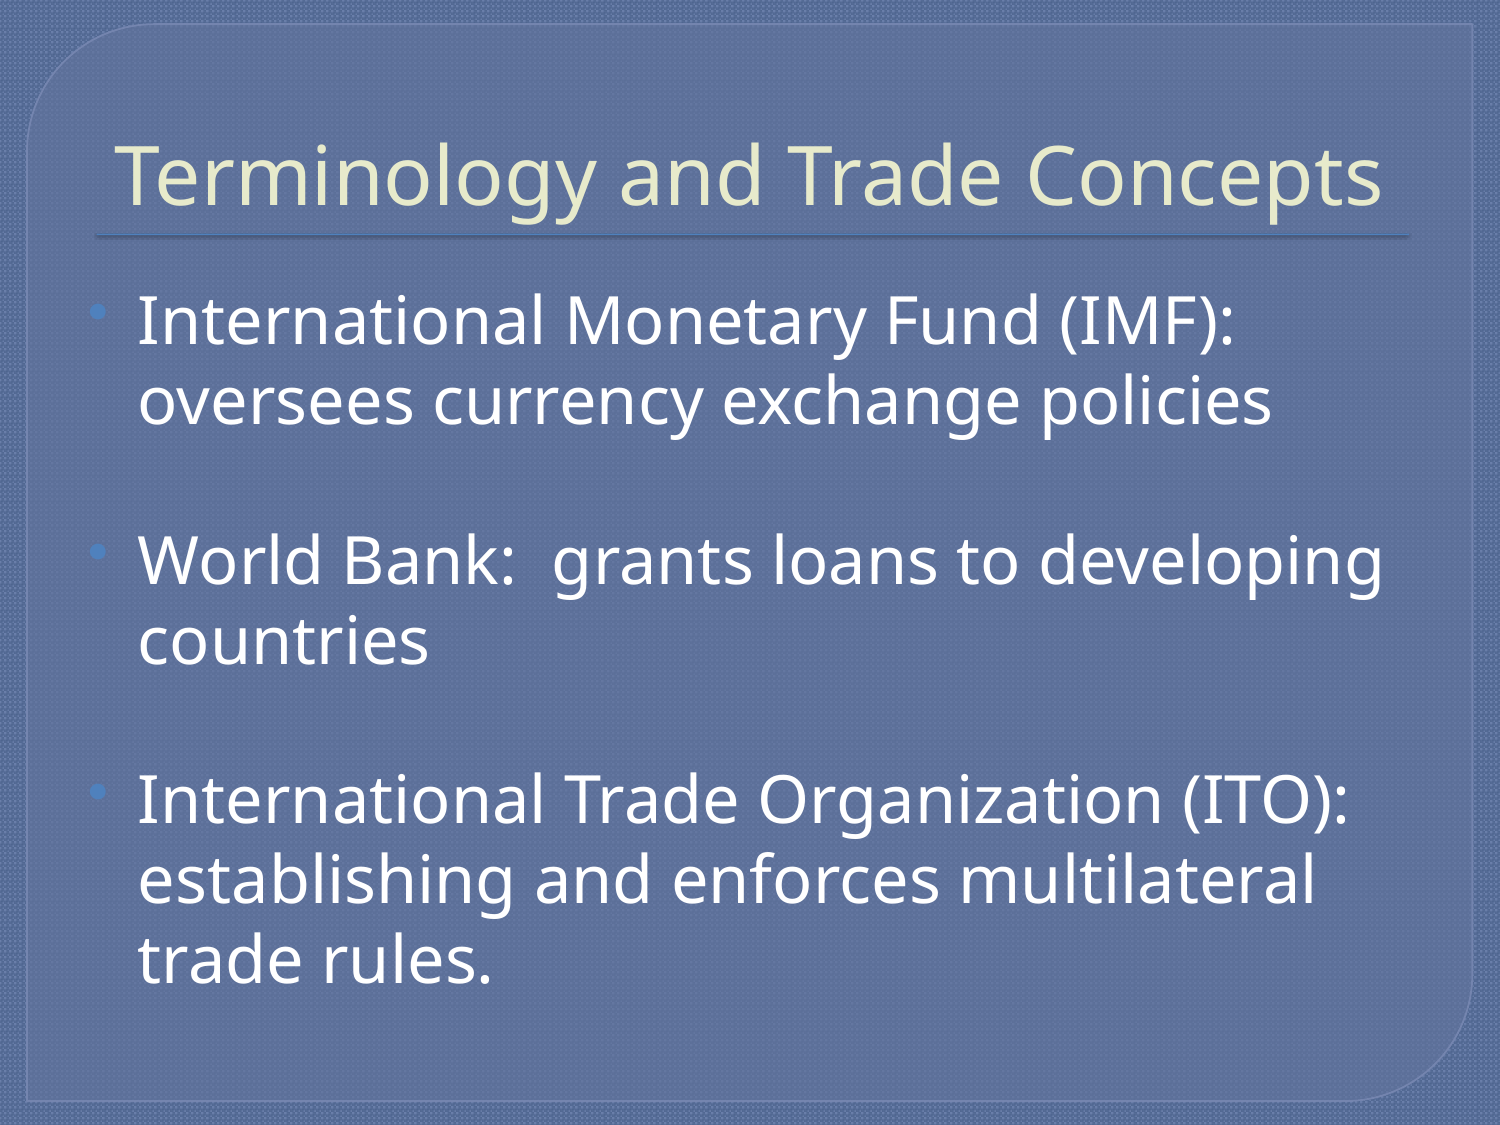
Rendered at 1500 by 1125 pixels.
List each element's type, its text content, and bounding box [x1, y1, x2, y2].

title Terminology and Trade Concepts [75, 41, 1425, 230]
list International Monetary Fund (IMF): oversees currency exchange policies World Bank: grants loans to developing countries International Trade Organization (ITO): establishing and enforces multilateral trade rules. [74, 269, 1426, 1013]
